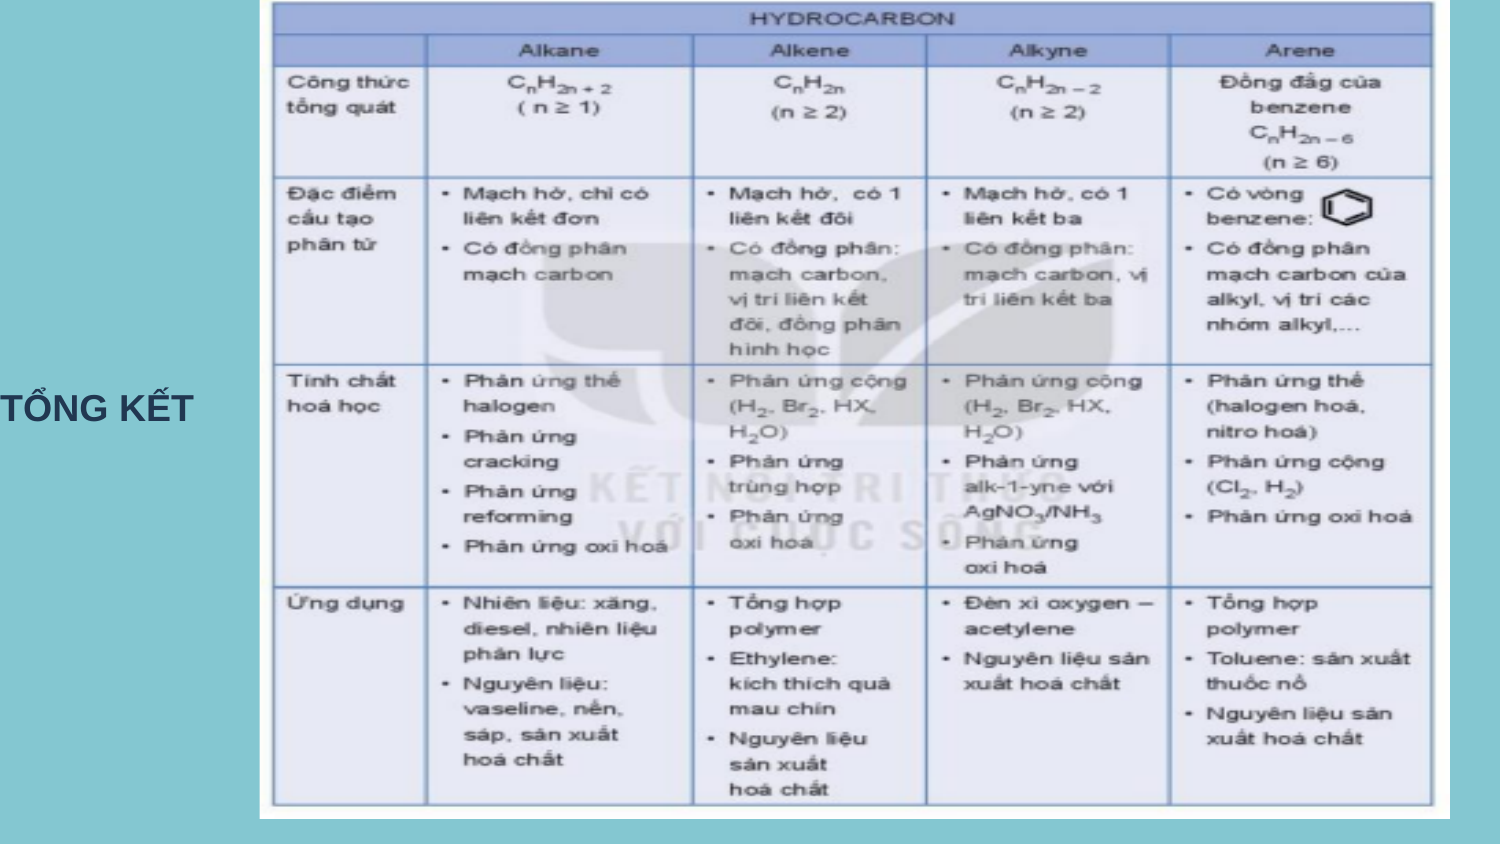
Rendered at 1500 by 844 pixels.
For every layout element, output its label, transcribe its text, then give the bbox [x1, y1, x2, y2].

text_box TỔNG KẾT [0, 344, 227, 469]
picture [259, 0, 1451, 819]
